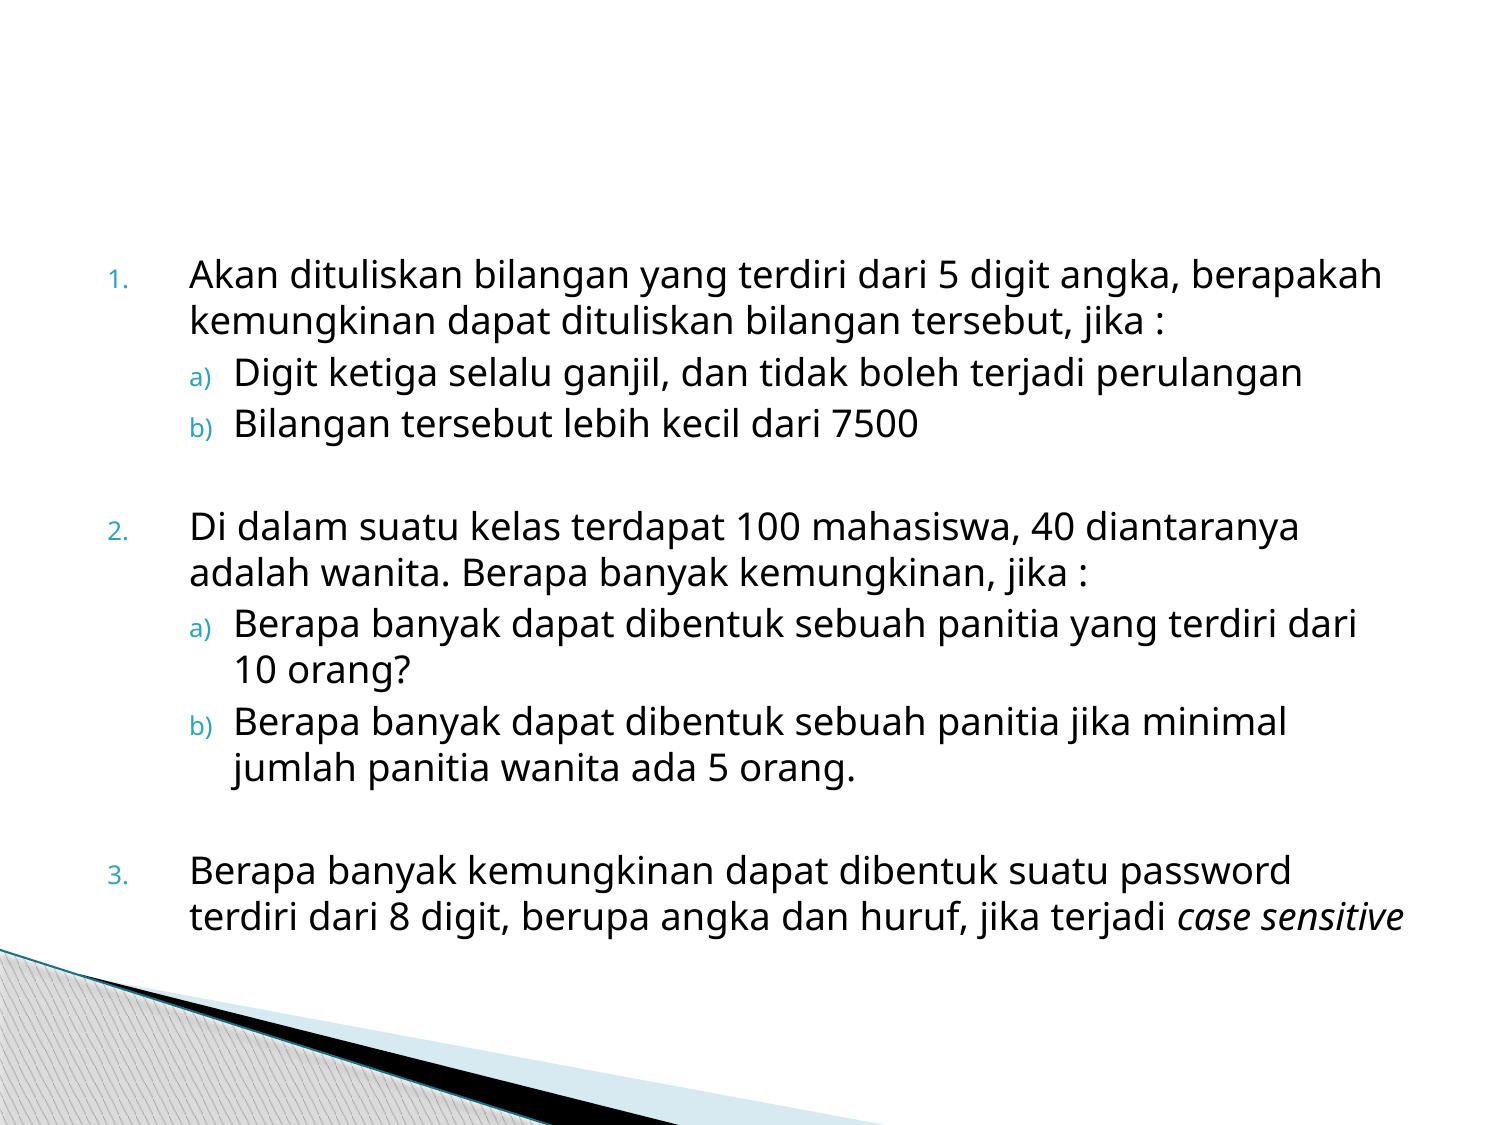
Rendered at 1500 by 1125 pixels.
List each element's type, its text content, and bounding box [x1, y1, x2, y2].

list Akan dituliskan bilangan yang terdiri dari 5 digit angka, berapakah kemungkinan dapat dituliskan bilangan tersebut, jika : Digit ketiga selalu ganjil, dan tidak boleh terjadi perulangan Bilangan tersebut lebih kecil dari 7500 Di dalam suatu kelas terdapat 100 mahasiswa, 40 diantaranya adalah wanita. Berapa banyak kemungkinan, jika : Berapa banyak dapat dibentuk sebuah panitia yang terdiri dari 10 orang? Berapa banyak dapat dibentuk sebuah panitia jika minimal jumlah panitia wanita ada 5 orang. Berapa banyak kemungkinan dapat dibentuk suatu password terdiri dari 8 digit, berupa angka dan huruf, jika terjadi case sensitive [75, 243, 1425, 986]
